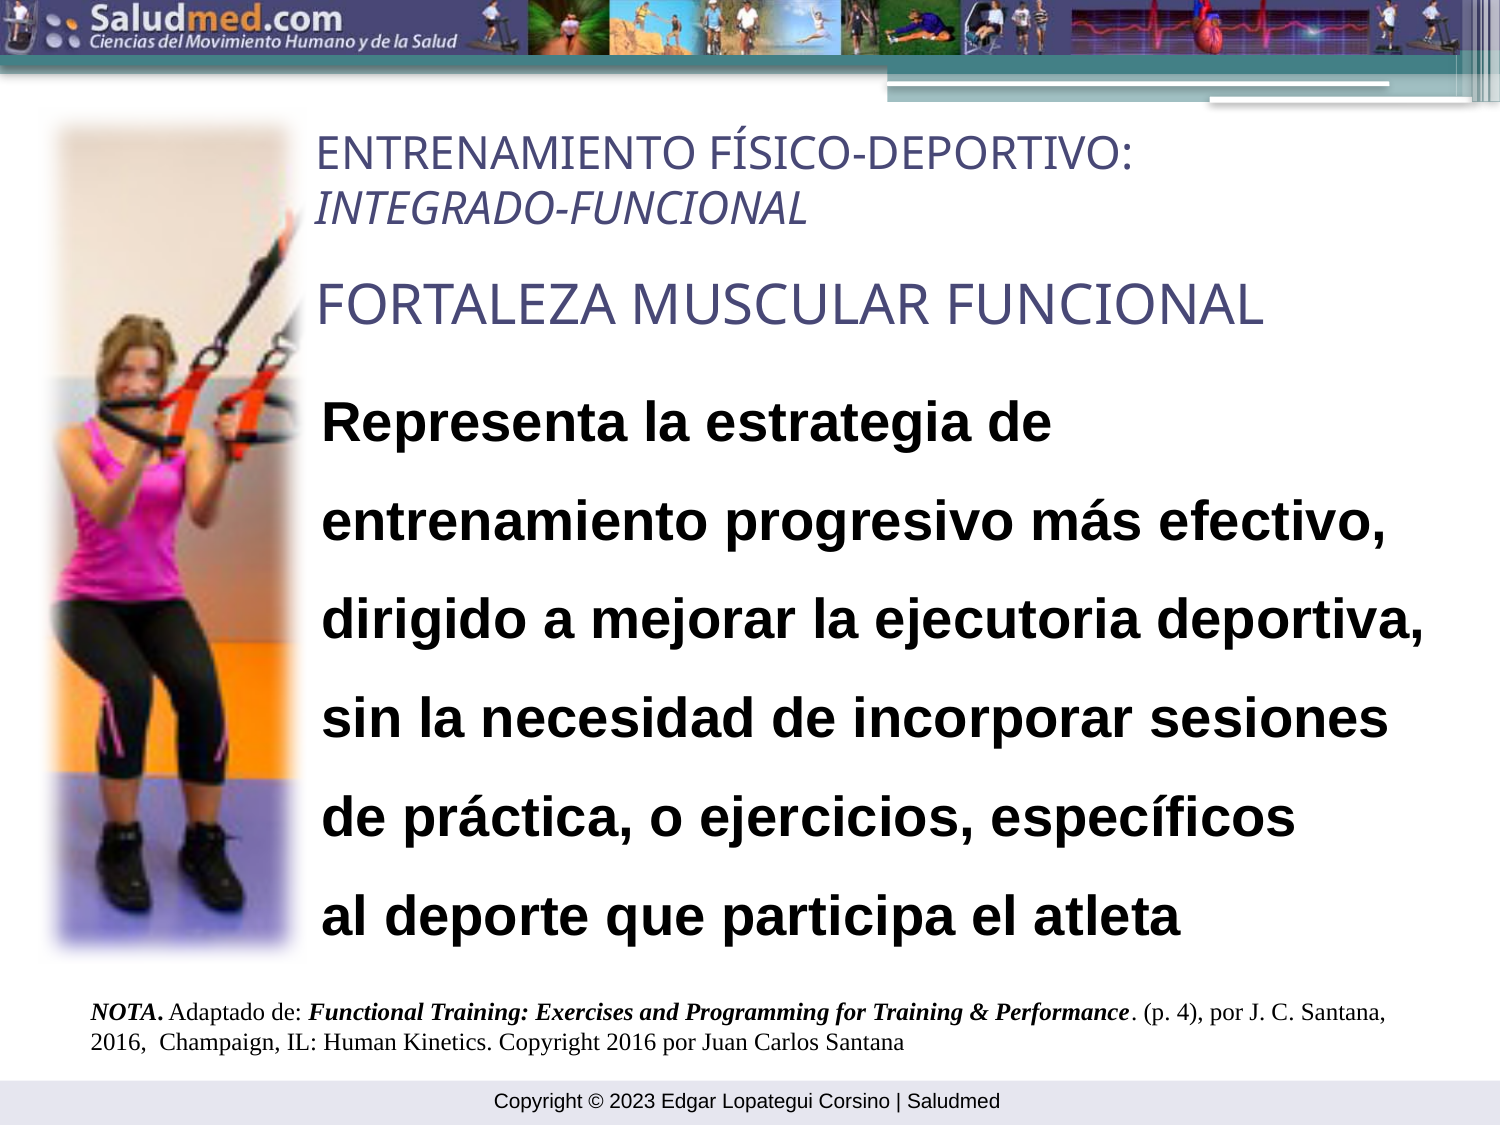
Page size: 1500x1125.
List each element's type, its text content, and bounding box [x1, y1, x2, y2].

text_box ENTRENAMIENTO FÍSICO-DEPORTIVO: INTEGRADO-FUNCIONAL [301, 101, 1335, 256]
text_box Representa la estrategia de entrenamiento progresivo más efectivo, dirigido a mejorar la ejecutoria deportiva, sin la necesidad de incorporar sesiones de práctica, o ejercicios, específicos al deporte que participa el atleta [313, 357, 1459, 941]
picture [38, 106, 307, 965]
text_box FORTALEZA MUSCULAR FUNCIONAL [313, 266, 1483, 338]
picture [0, 0, 1460, 55]
text_box NOTA. Adaptado de: Functional Training: Exercises and Programming for Training & Performance. (p. 4), por J. C. Santana, 2016, Champaign, IL: Human Kinetics. Copyright 2016 por Juan Carlos Santana [75, 987, 1447, 1047]
